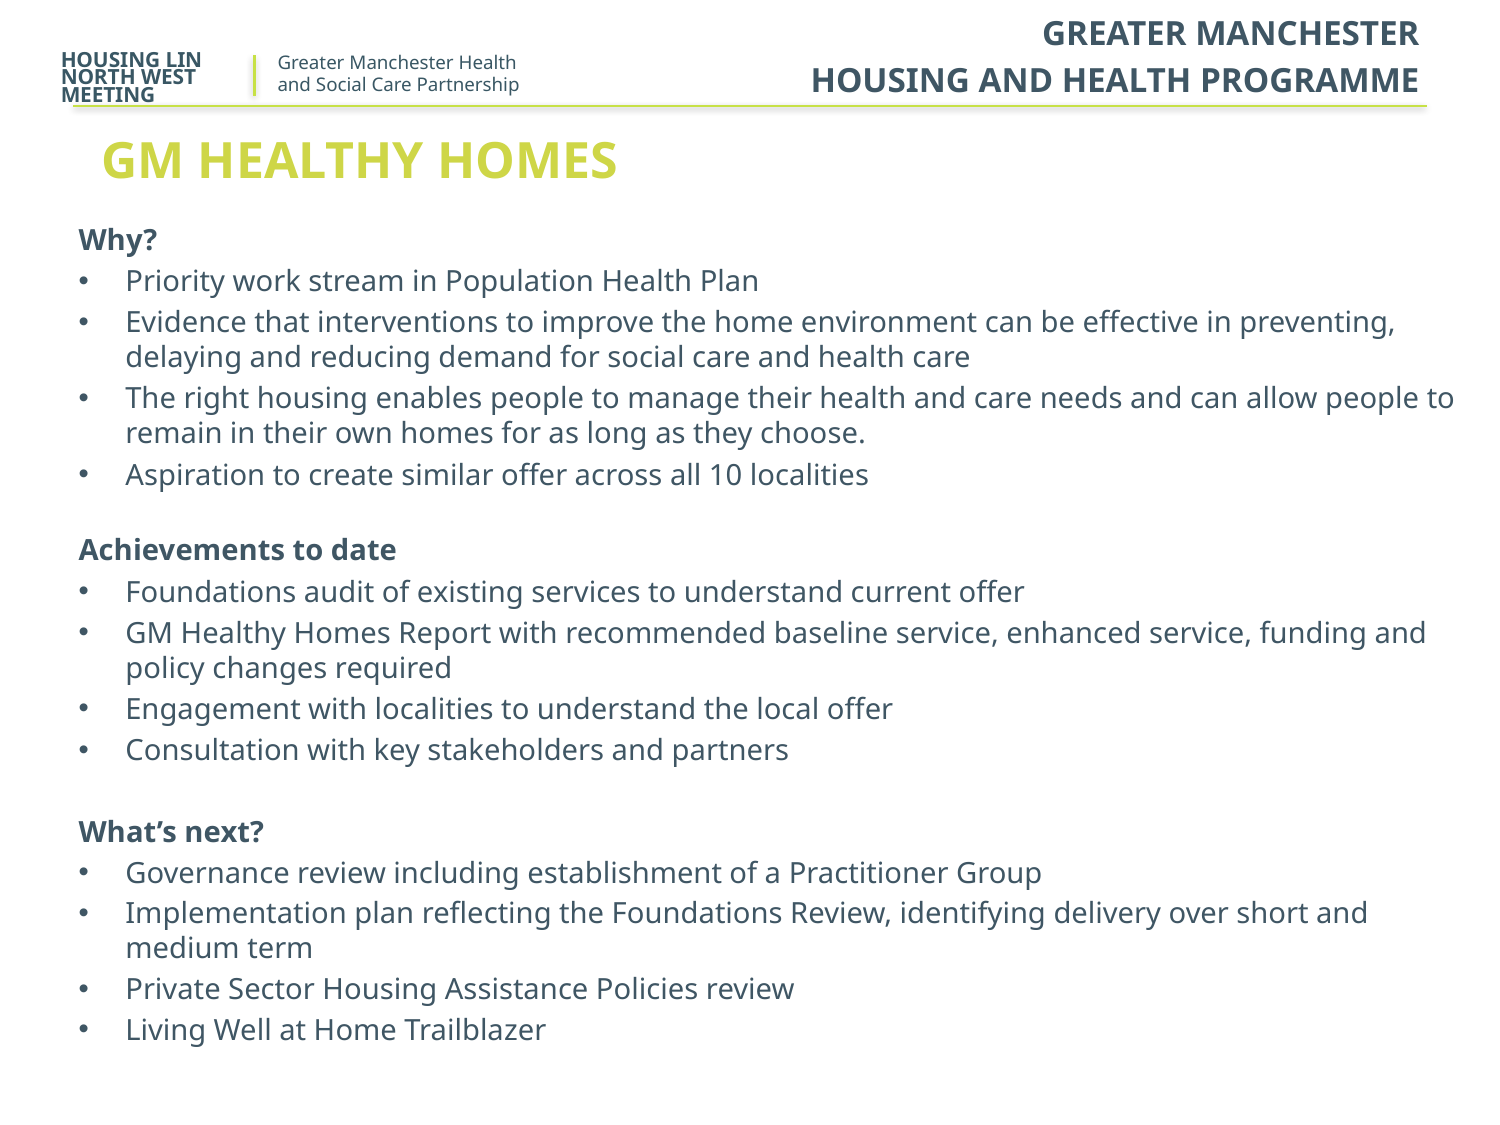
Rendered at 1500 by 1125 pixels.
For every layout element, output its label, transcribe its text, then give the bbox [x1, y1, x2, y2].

list GREATER MANCHESTER HOUSING AND HEALTH PROGRAMME [763, 28, 1436, 55]
list HOUSING LIN NORTH WEST MEETING [45, 45, 273, 104]
title GM Healthy homes [86, 110, 1349, 178]
text_box Why? Priority work stream in Population Health Plan Evidence that interventions to improve the home environment can be effective in preventing, delaying and reducing demand for social care and health care The right housing enables people to manage their health and care needs and can allow people to remain in their own homes for as long as they choose. Aspiration to create similar offer across all 10 localities Achievements to date Foundations audit of existing services to understand current offer GM Healthy Homes Report with recommended baseline service, enhanced service, funding and policy changes required Engagement with localities to understand the local offer Consultation with key stakeholders and partners What’s next? Governance review including establishment of a Practitioner Group Implementation plan reflecting the Foundations Review, identifying delivery over short and medium term Private Sector Housing Assistance Policies review Living Well at Home Trailblazer [63, 178, 1500, 1016]
